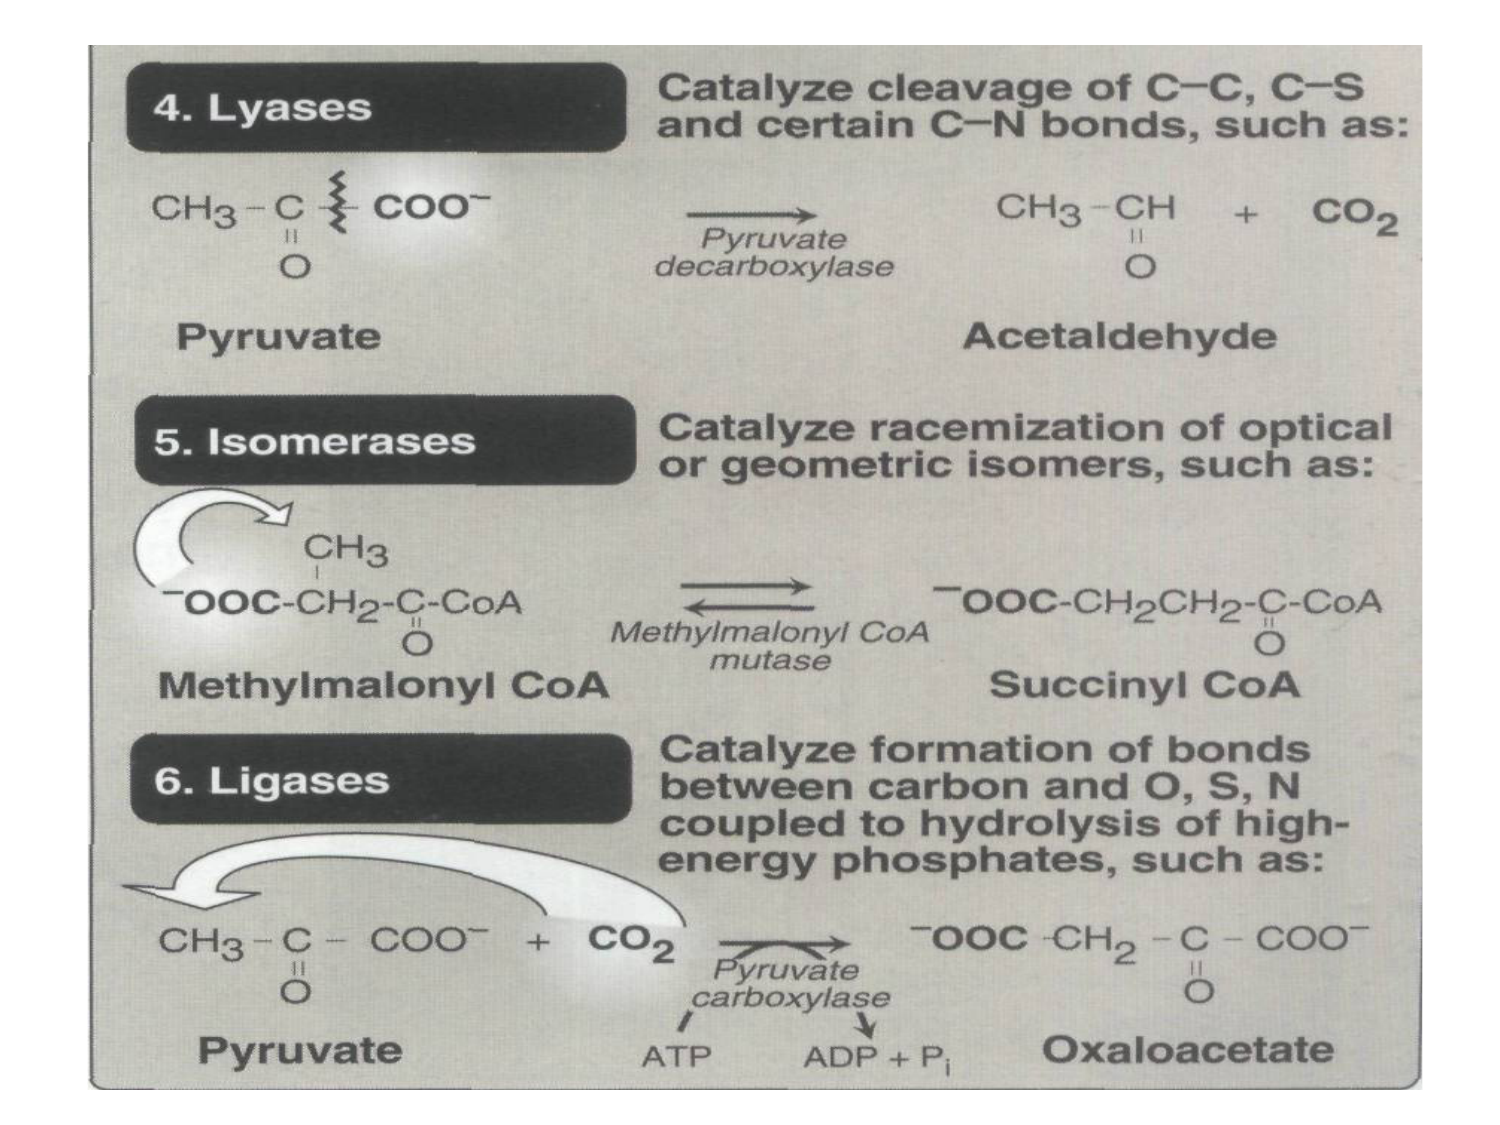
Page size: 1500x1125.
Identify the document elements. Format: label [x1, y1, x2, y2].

picture [87, 44, 1423, 1090]
